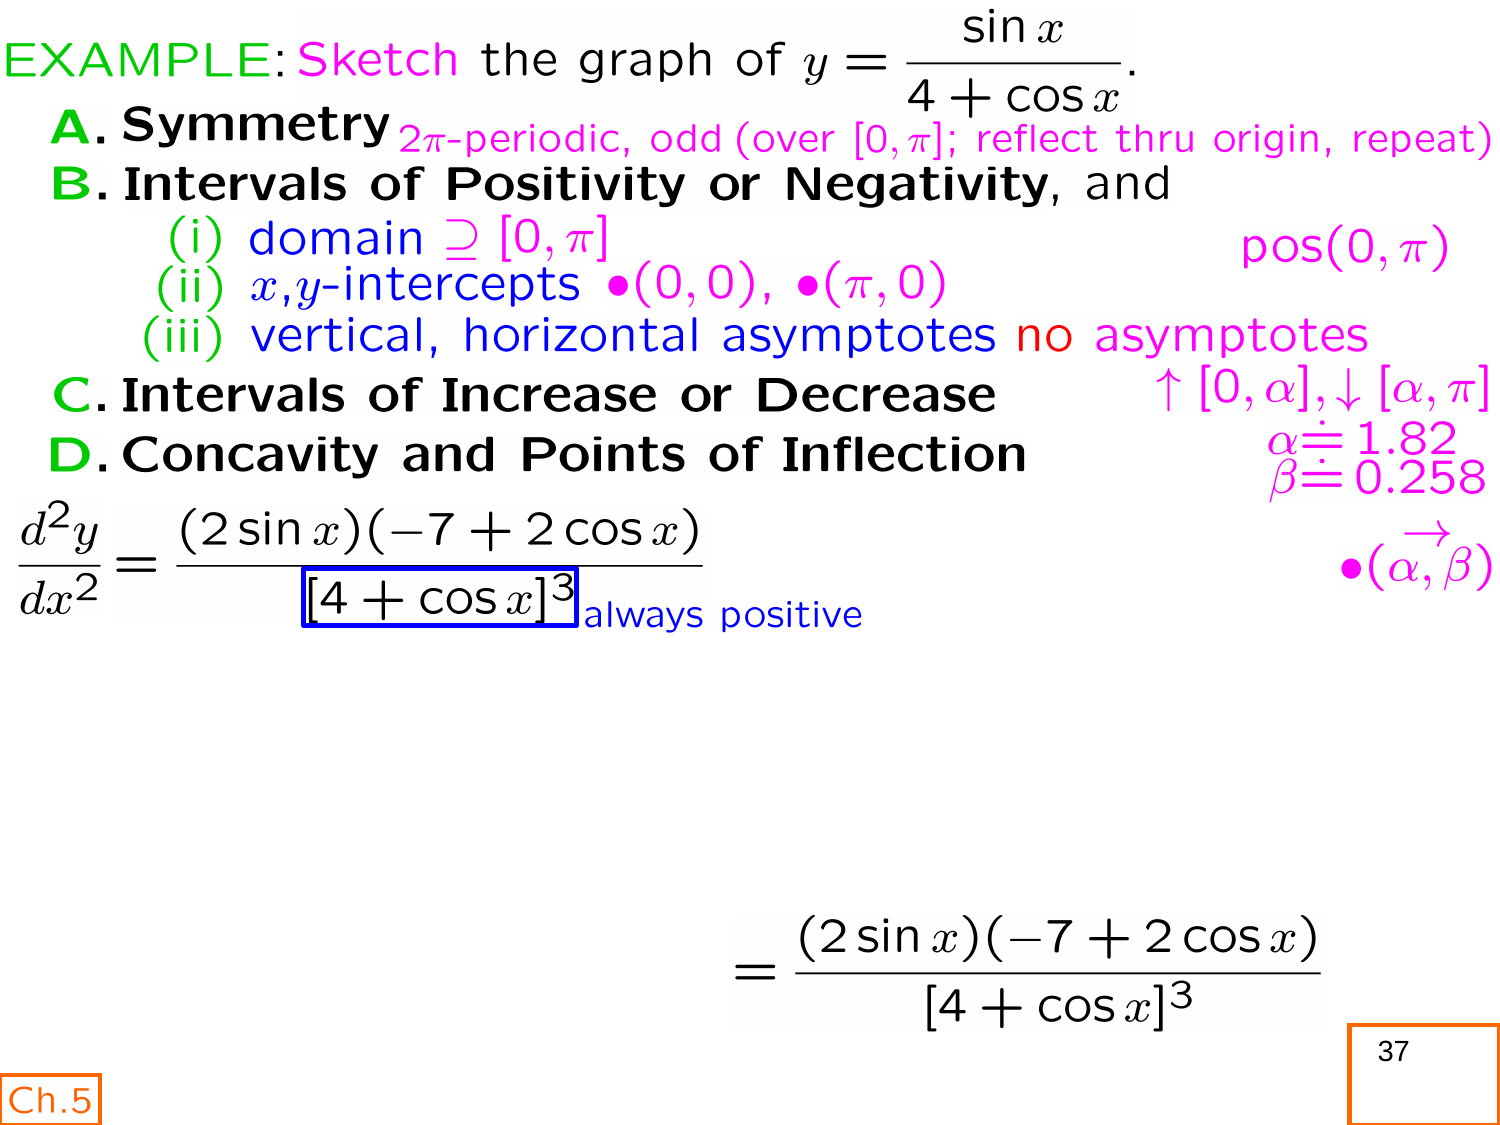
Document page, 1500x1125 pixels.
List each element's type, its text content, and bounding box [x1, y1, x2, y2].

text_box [53, 164, 1170, 364]
picture [1340, 519, 1492, 592]
picture [399, 124, 720, 159]
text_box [303, 568, 862, 634]
picture [116, 507, 705, 626]
picture [1018, 317, 1368, 359]
text_box [0, 1074, 100, 1125]
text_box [49, 434, 1026, 479]
picture [121, 7, 1136, 149]
picture [18, 499, 101, 616]
picture [607, 260, 945, 309]
picture [1267, 418, 1486, 504]
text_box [51, 375, 995, 415]
text_box [1349, 1025, 1500, 1125]
picture [9, 1085, 91, 1115]
picture [5, 40, 285, 78]
picture [1154, 364, 1488, 413]
picture [1243, 224, 1450, 273]
slide_number 37 [1074, 1024, 1425, 1103]
picture [49, 106, 106, 144]
picture [735, 121, 1492, 161]
picture [734, 914, 1323, 1033]
